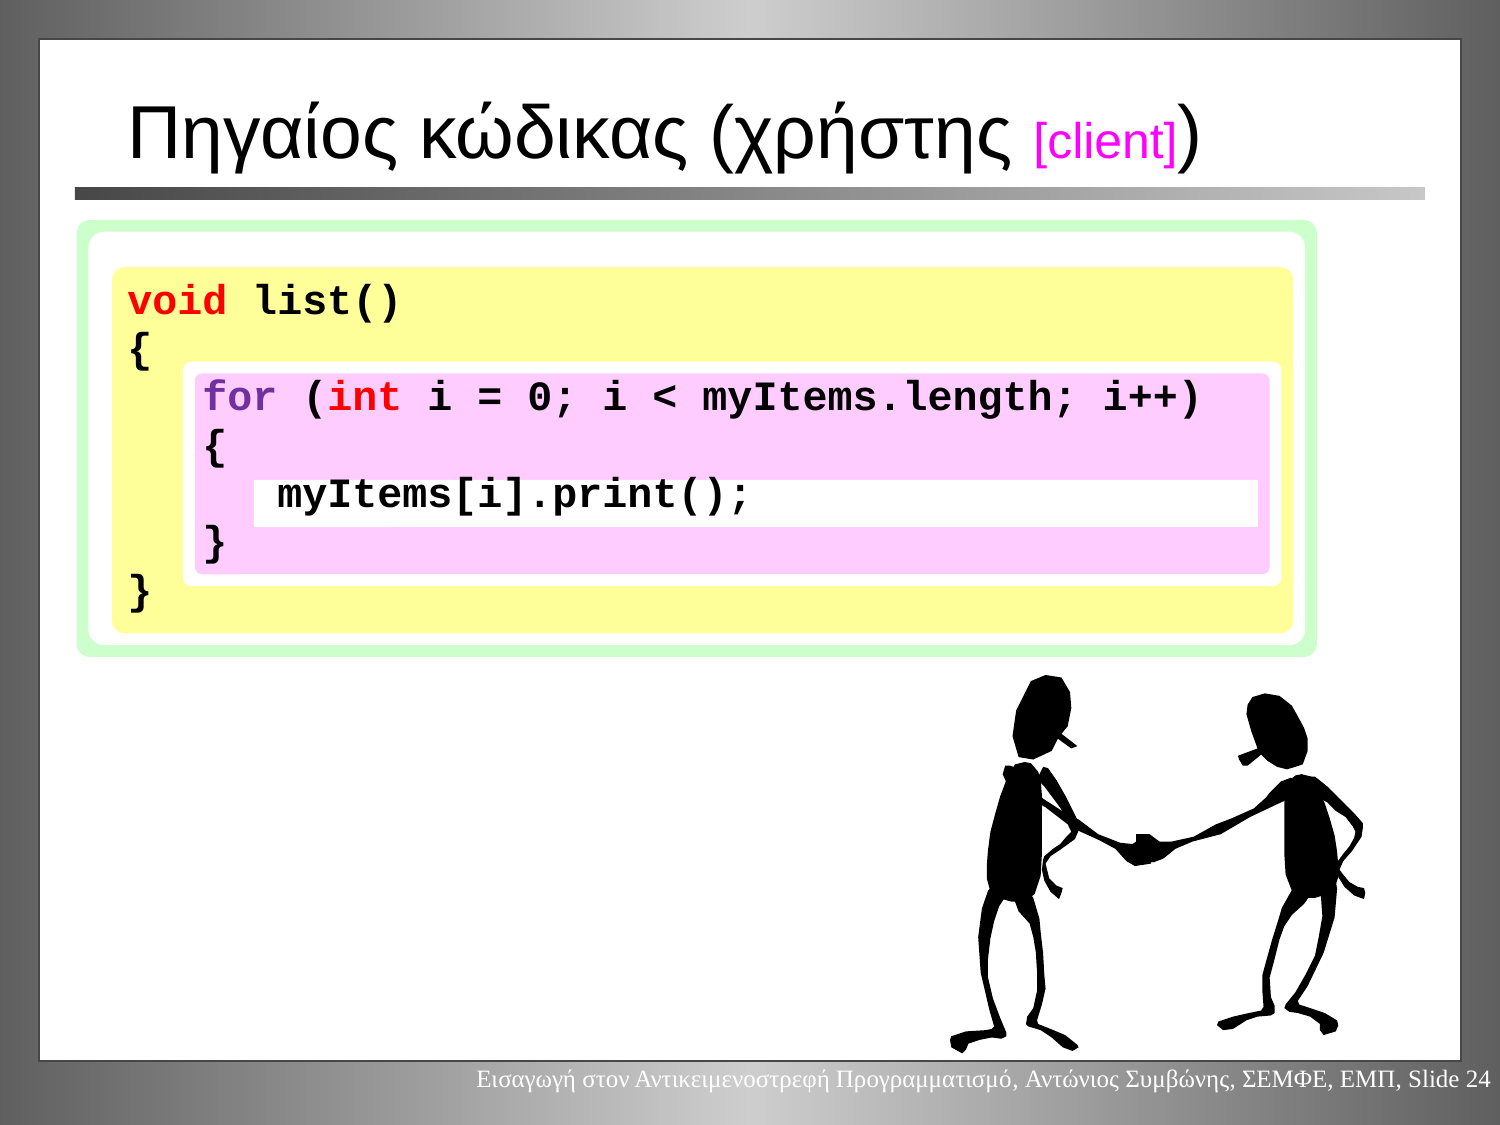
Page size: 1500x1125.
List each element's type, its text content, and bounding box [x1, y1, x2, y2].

title Πηγαίος κώδικας (χρήστης [client]) [112, 82, 1388, 175]
text_box void list() { for (int i = 0; i < myItems.length; i++) { myItems[i].print(); } } [112, 275, 1250, 620]
text_box [1250, 373, 1270, 575]
text_box [88, 231, 1306, 646]
text_box [1250, 361, 1282, 587]
text_box [76, 219, 1317, 657]
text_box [949, 674, 1368, 1055]
text_box [1250, 479, 1258, 527]
text_box [112, 267, 1294, 634]
